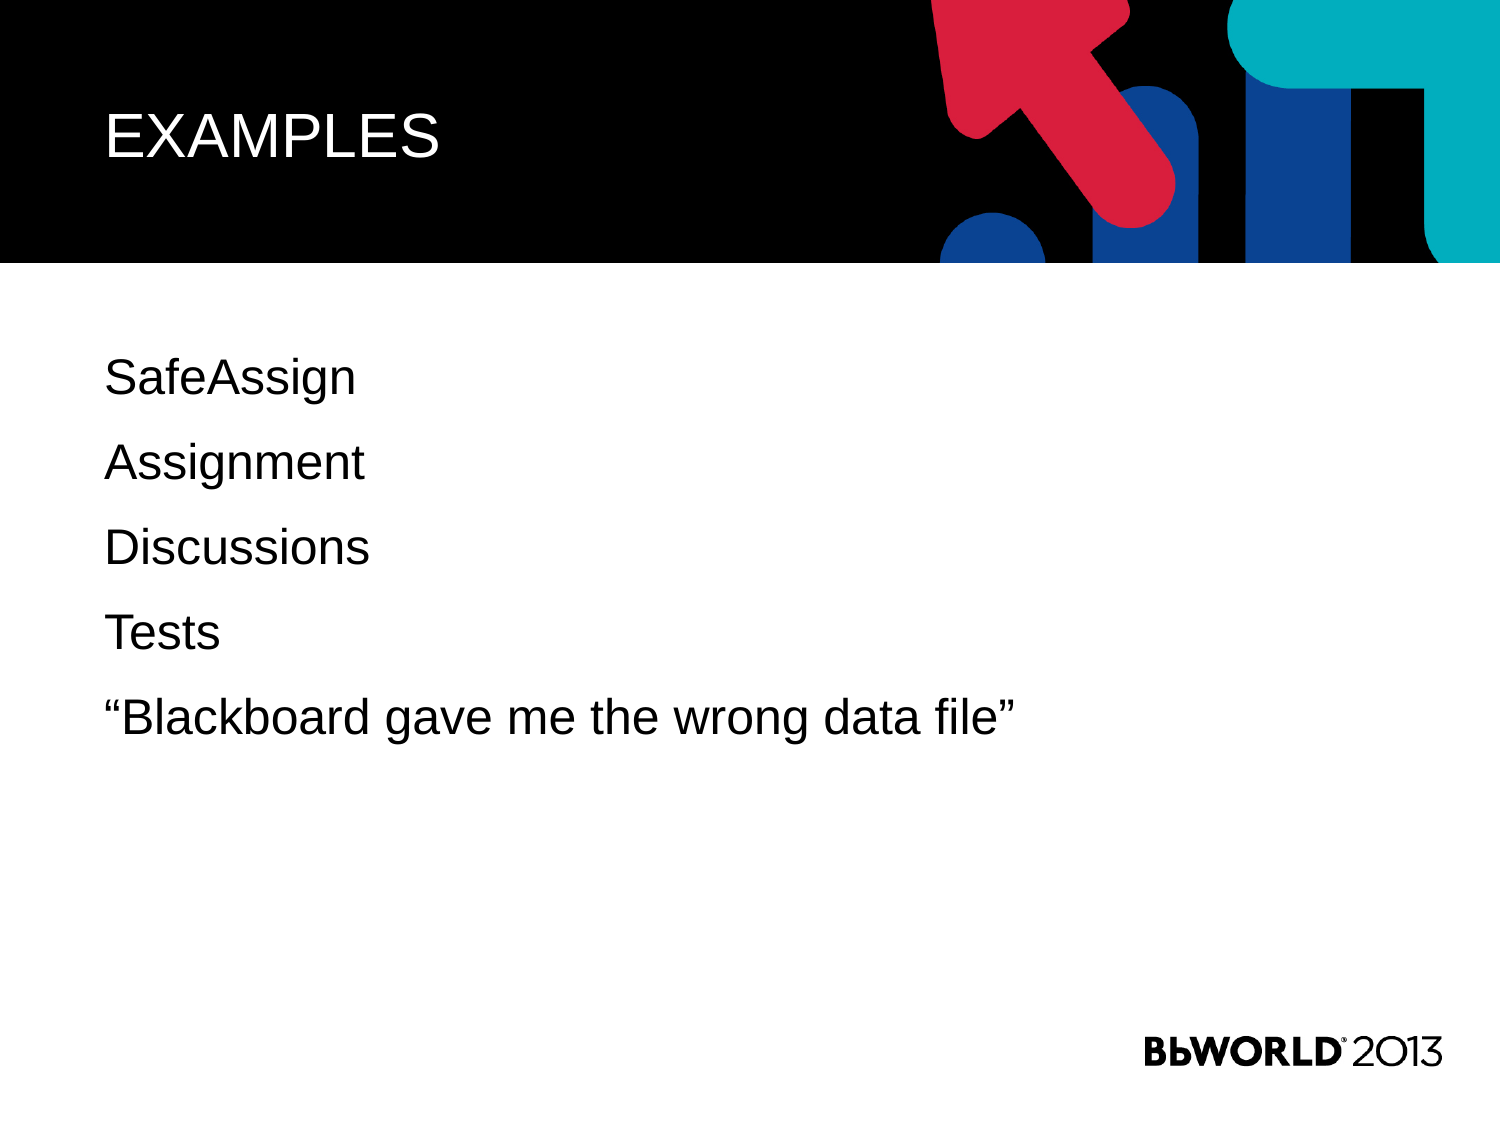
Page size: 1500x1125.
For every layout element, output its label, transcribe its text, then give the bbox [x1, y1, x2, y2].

list SafeAssign Assignment Discussions Tests “Blackboard gave me the wrong data file” [104, 336, 1146, 983]
picture [0, 0, 1500, 1125]
title Examples [104, 95, 903, 236]
